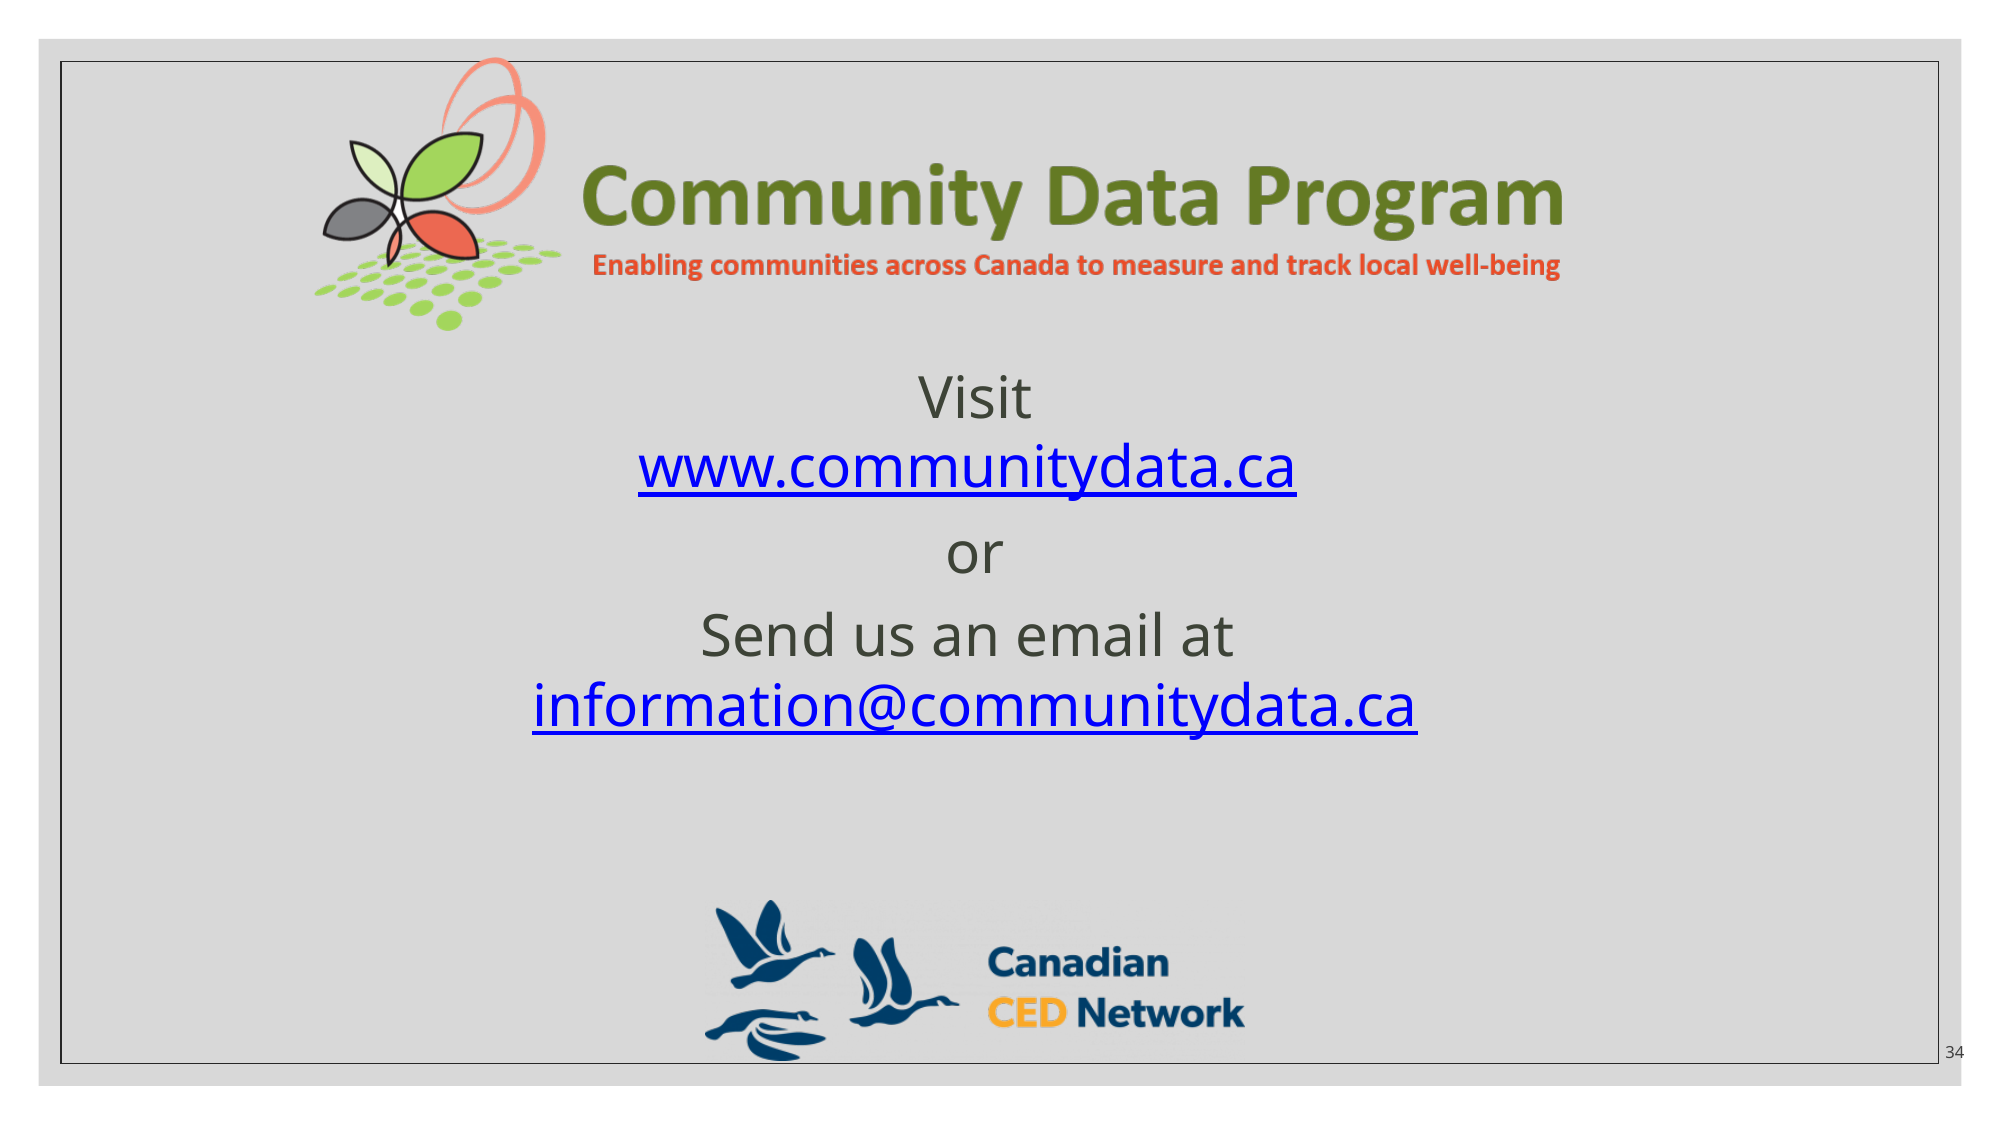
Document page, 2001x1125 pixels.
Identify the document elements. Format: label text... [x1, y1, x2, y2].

picture [307, 52, 1623, 337]
slide_number 34 [1935, 1036, 1973, 1074]
picture [705, 899, 1245, 1061]
text_box Visit www.communitydata.ca or Send us an email at information@communitydata.ca [335, 360, 1615, 1075]
